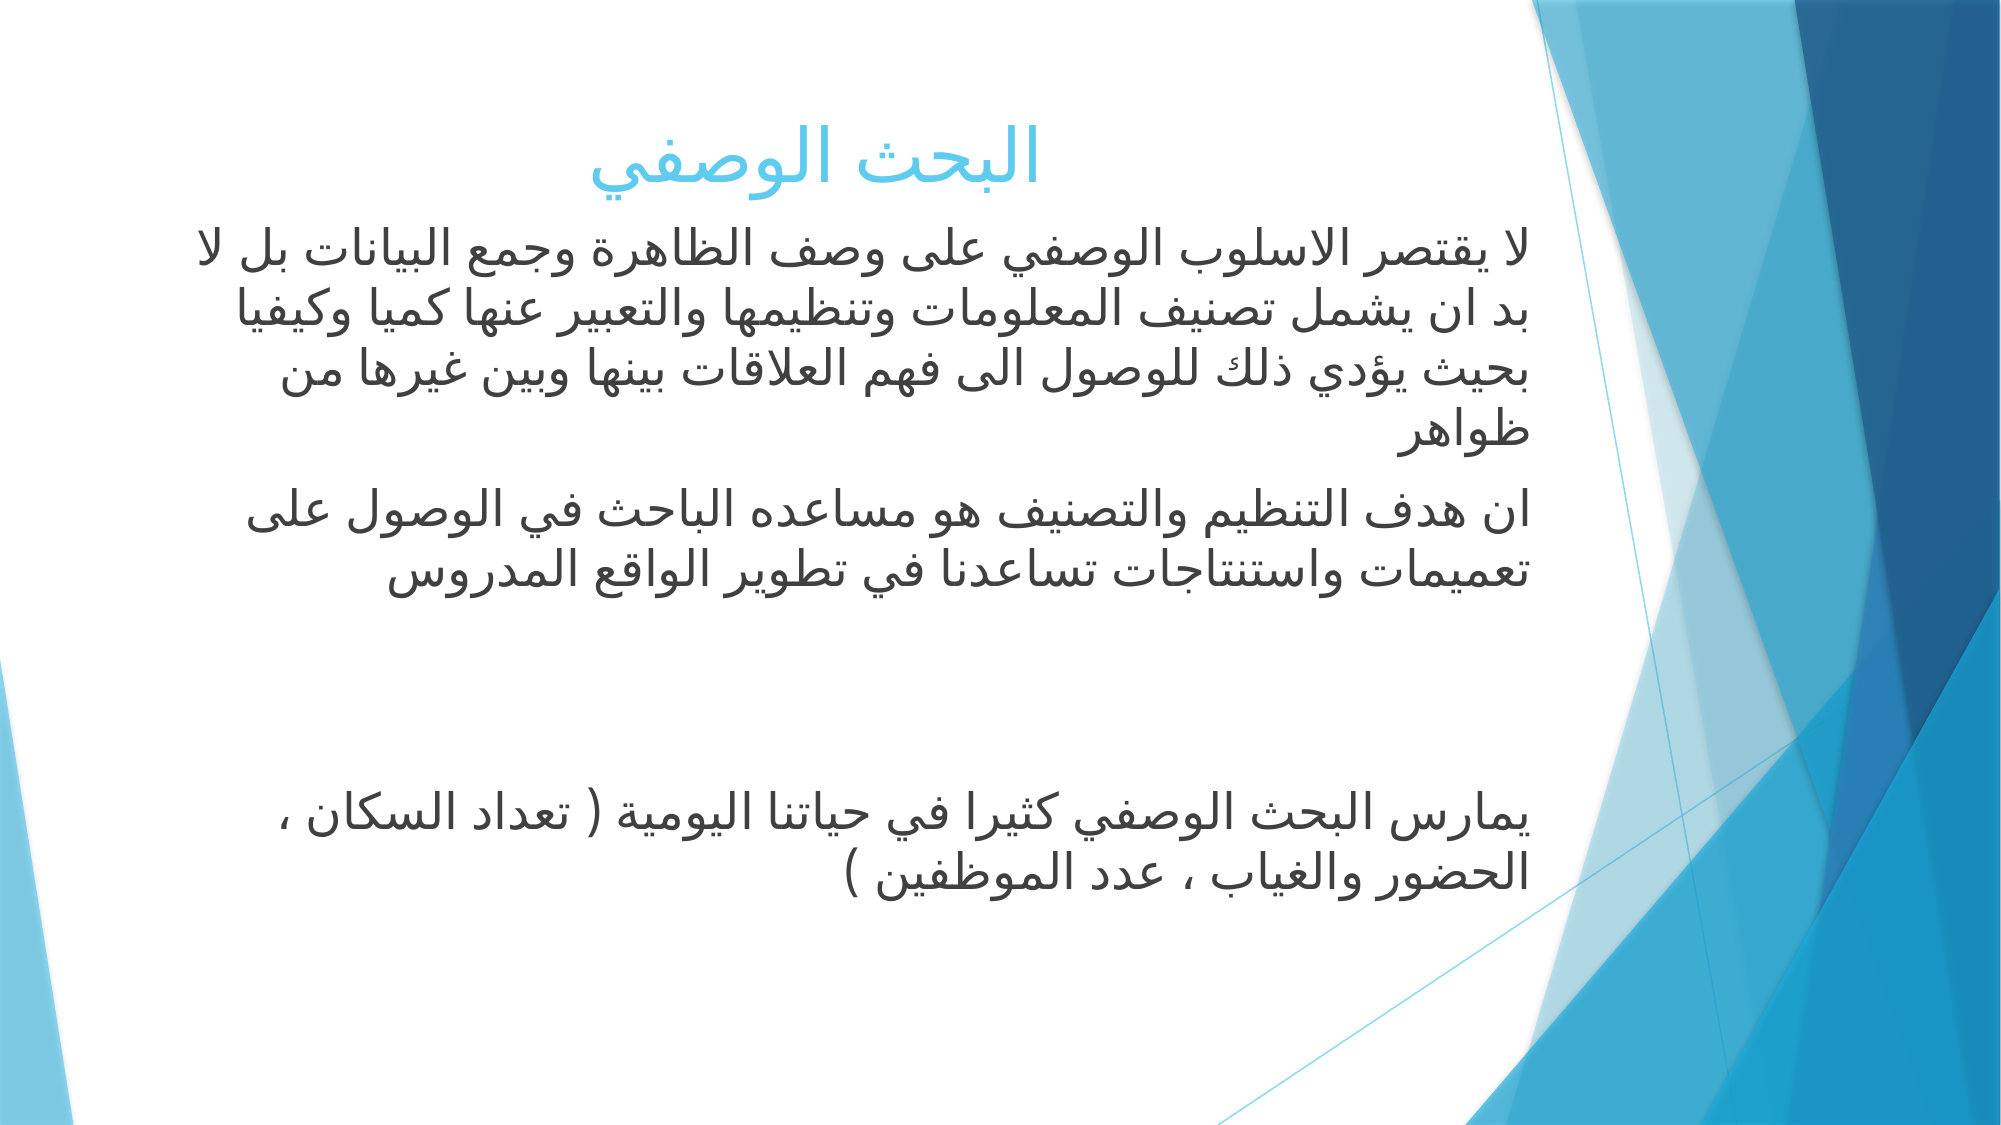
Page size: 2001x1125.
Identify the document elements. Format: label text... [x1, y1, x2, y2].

title البحث الوصفي [111, 99, 1522, 317]
list لا يقتصر الاسلوب الوصفي على وصف الظاهرة وجمع البيانات بل لا بد ان يشمل تصنيف المعلومات وتنظيمها والتعبير عنها كميا وكيفيا بحيث يؤدي ذلك للوصول الى فهم العلاقات بينها وبين غيرها من ظواهر ان هدف التنظيم والتصنيف هو مساعده الباحث في الوصول على تعميمات واستنتاجات تساعدنا في تطوير الواقع المدروس يمارس البحث الوصفي كثيرا في حياتنا اليومية ( تعداد السكان ، الحضور والغياب ، عدد الموظفين ) [137, 208, 1548, 852]
